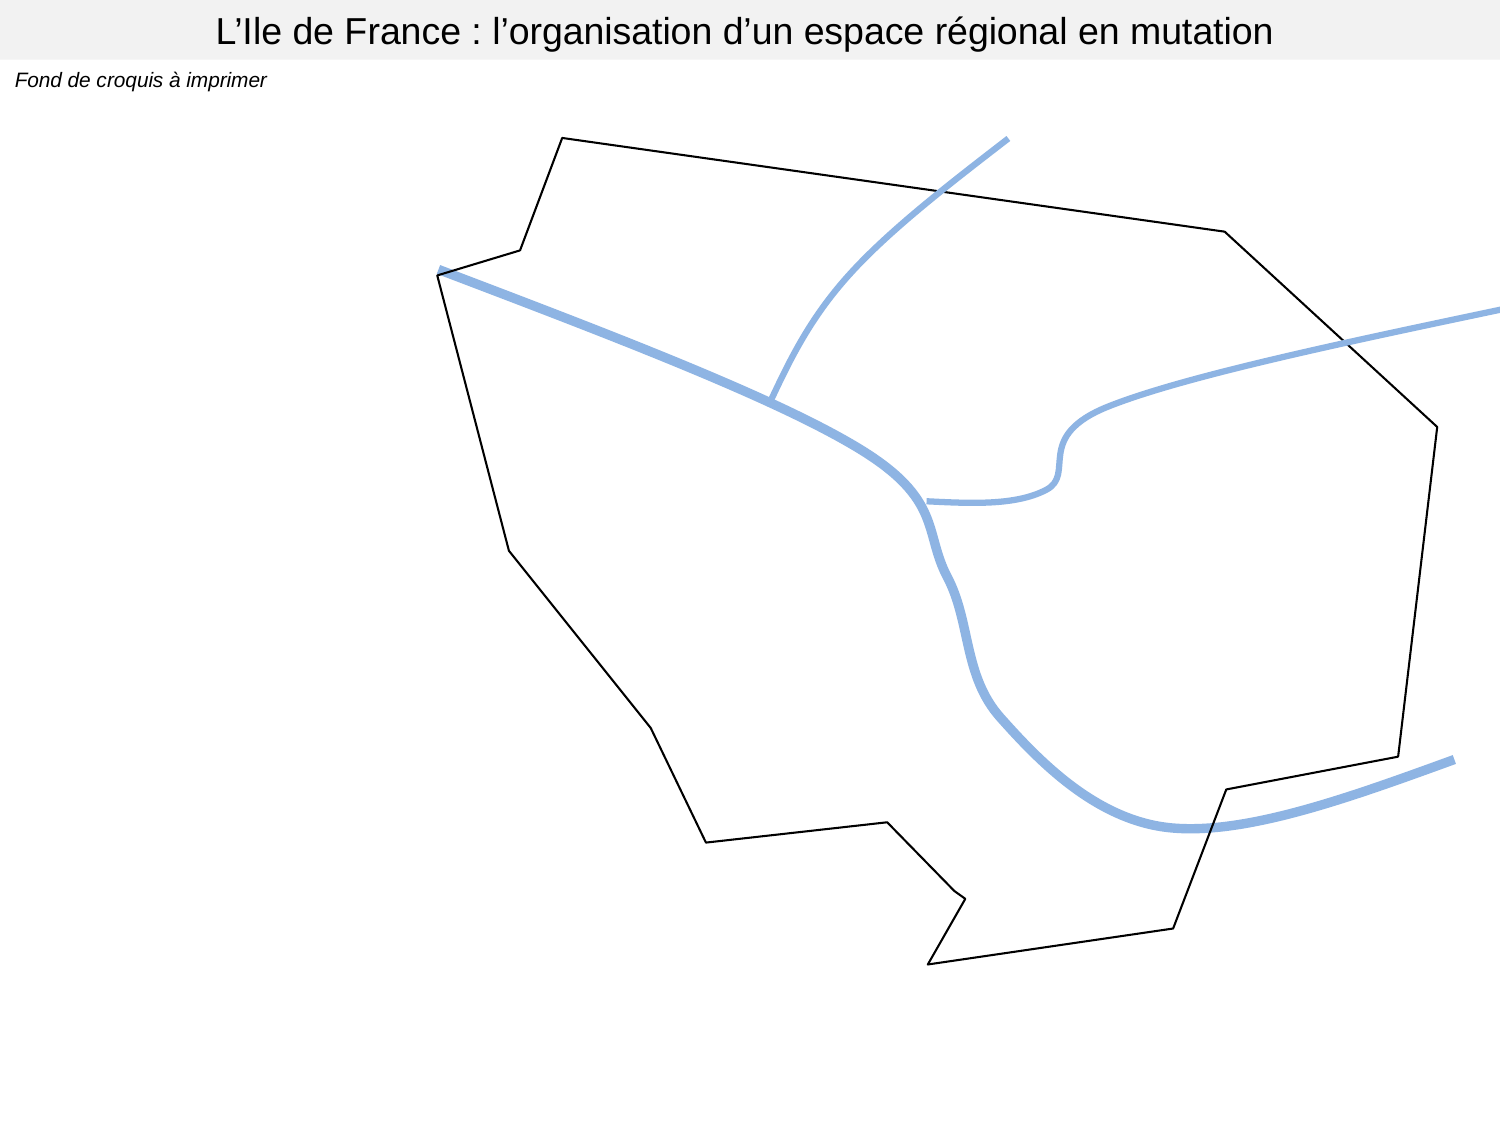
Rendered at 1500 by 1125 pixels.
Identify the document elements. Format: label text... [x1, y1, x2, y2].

text_box [435, 135, 1440, 967]
text_box [926, 308, 1500, 504]
text_box [1214, 734, 1455, 829]
text_box L’Ile de France : l’organisation d’un espace régional en mutation [0, 0, 1500, 60]
text_box Fond de croquis à imprimer [0, 59, 459, 100]
text_box [768, 137, 1009, 405]
